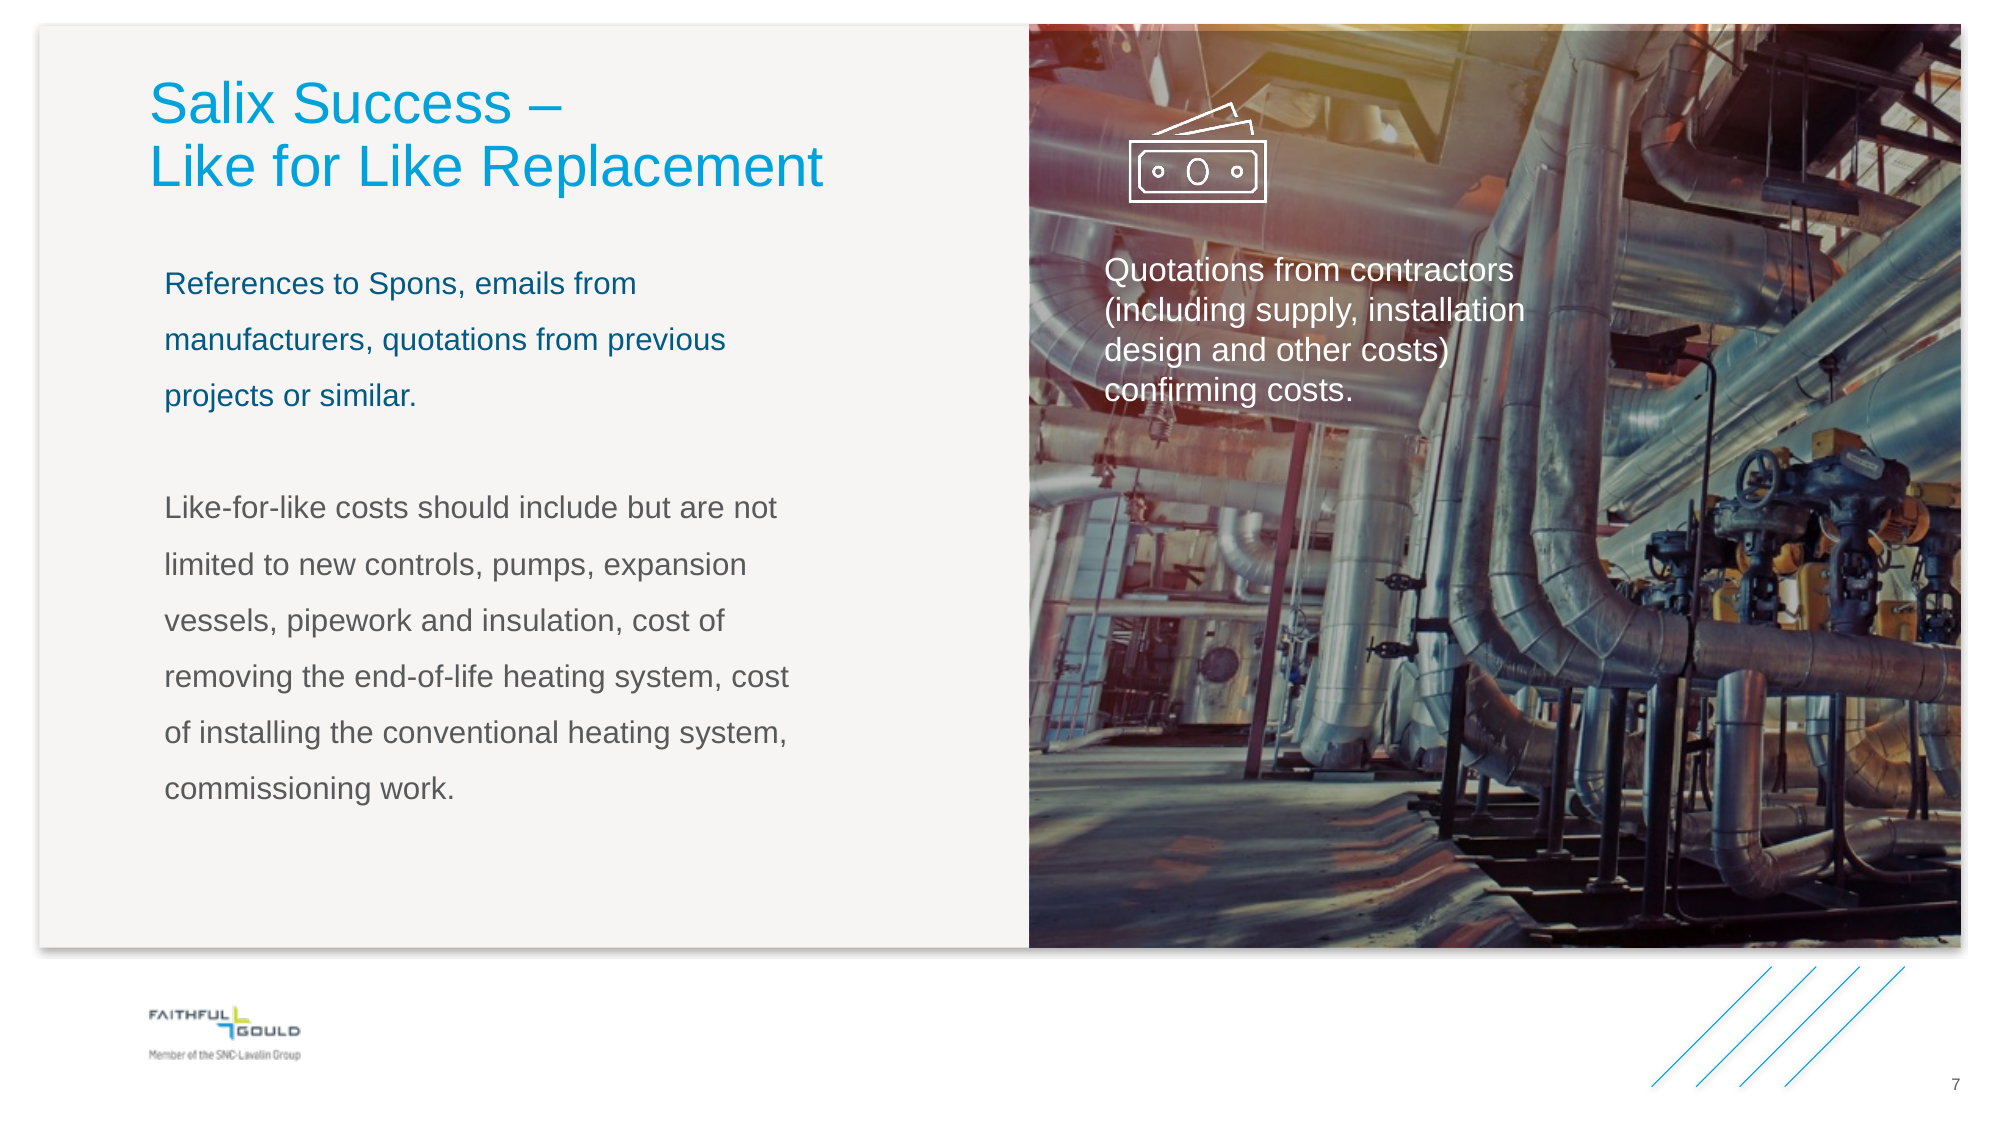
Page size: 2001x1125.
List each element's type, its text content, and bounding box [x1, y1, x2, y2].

picture [1651, 966, 1773, 1088]
slide_number 7 [1882, 1063, 1961, 1095]
title Salix Success – Like for Like Replacement [149, 60, 1024, 212]
picture [140, 978, 315, 1074]
picture [1784, 966, 1906, 1088]
picture [1029, 24, 1961, 948]
picture [1739, 966, 1861, 1088]
text_box References to Spons, emails from manufacturers, quotations from previous projects or similar. Like-for-like costs should include but are not limited to new controls, pumps, expansion vessels, pipework and insulation, cost of removing the end-of-life heating system, cost of installing the conventional heating system, commissioning work. [149, 236, 836, 870]
